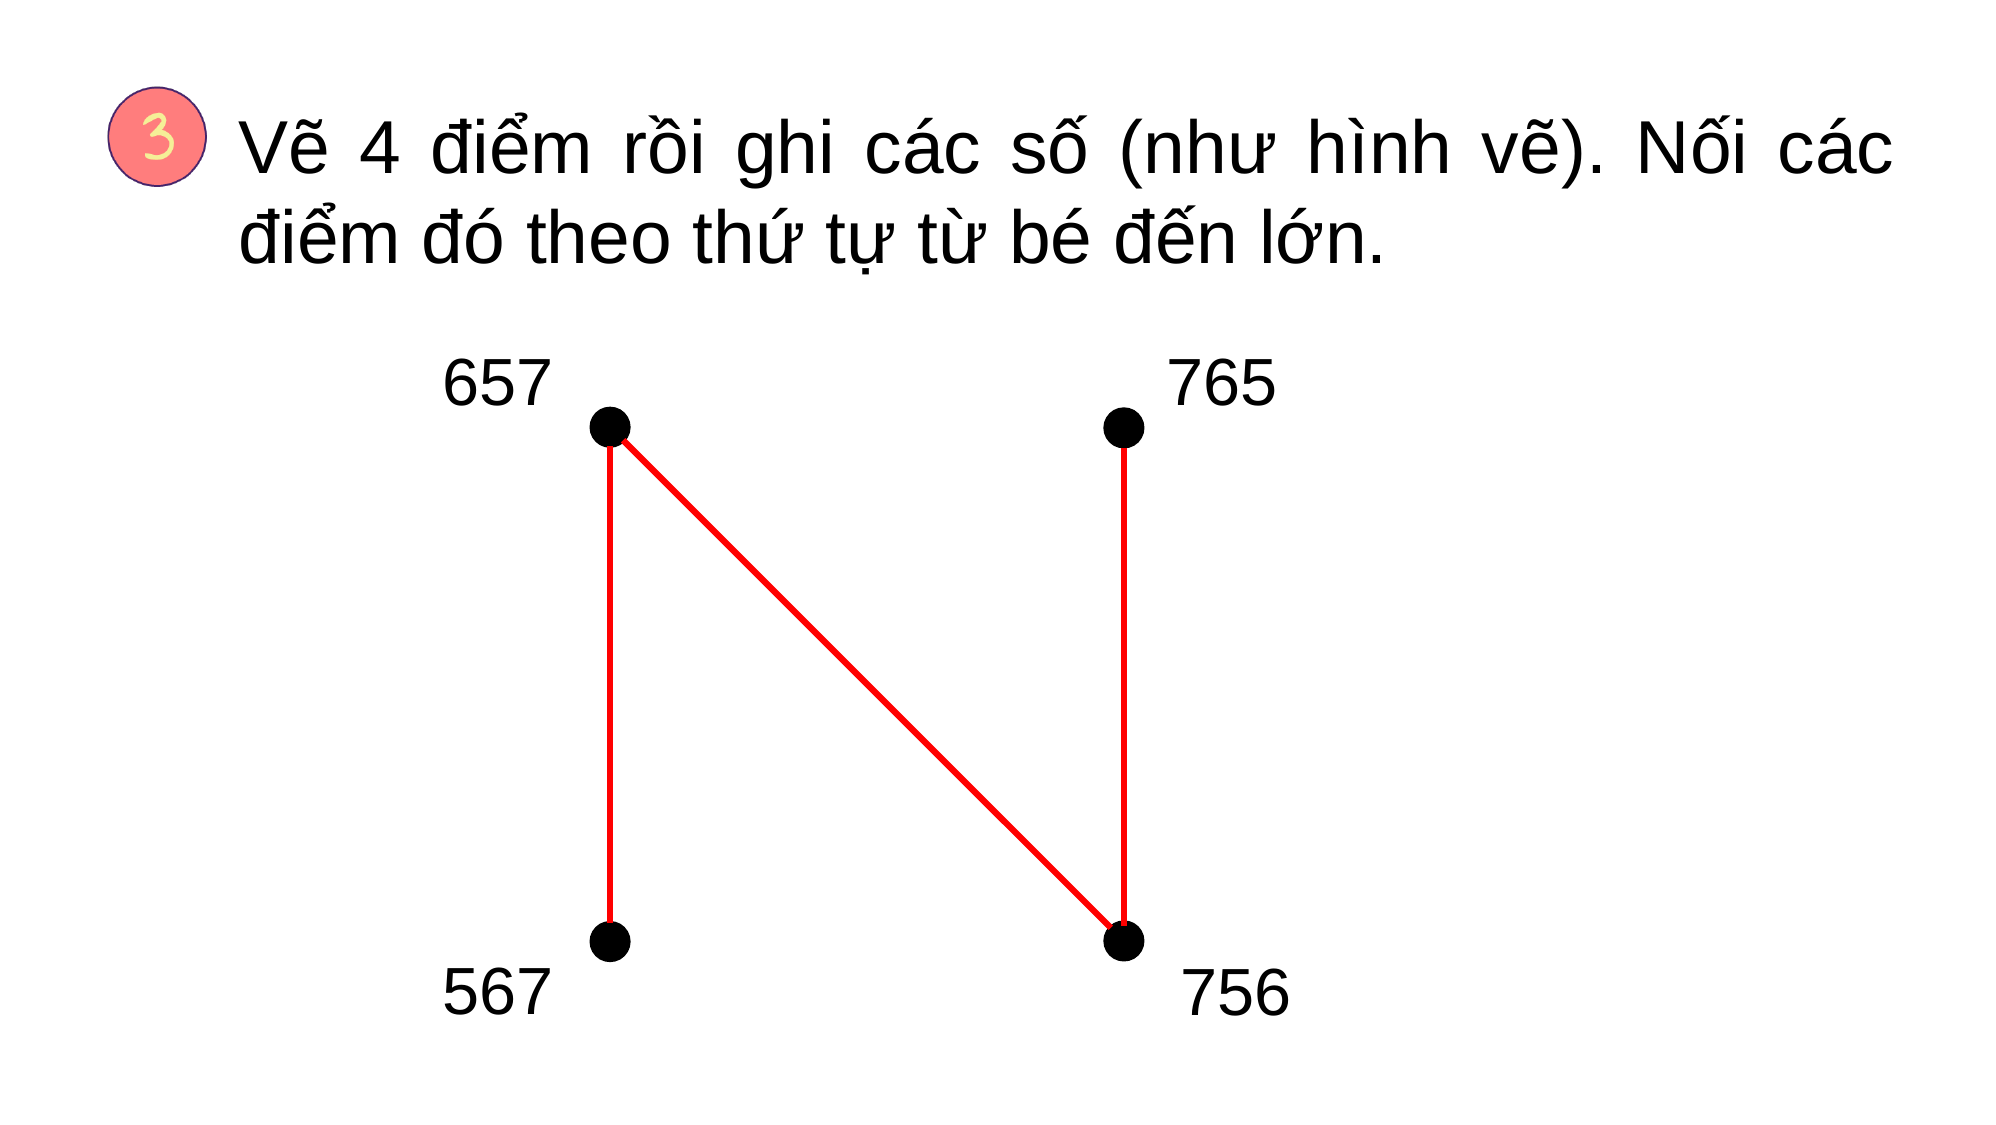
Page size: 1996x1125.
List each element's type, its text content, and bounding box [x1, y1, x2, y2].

picture [91, 63, 225, 237]
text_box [622, 440, 1112, 929]
text_box Vẽ 4 điểm rồi ghi các số (như hình vẽ). Nối các điểm đó theo thứ tự từ bé đến lớn. [223, 91, 1911, 287]
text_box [426, 331, 1308, 1038]
